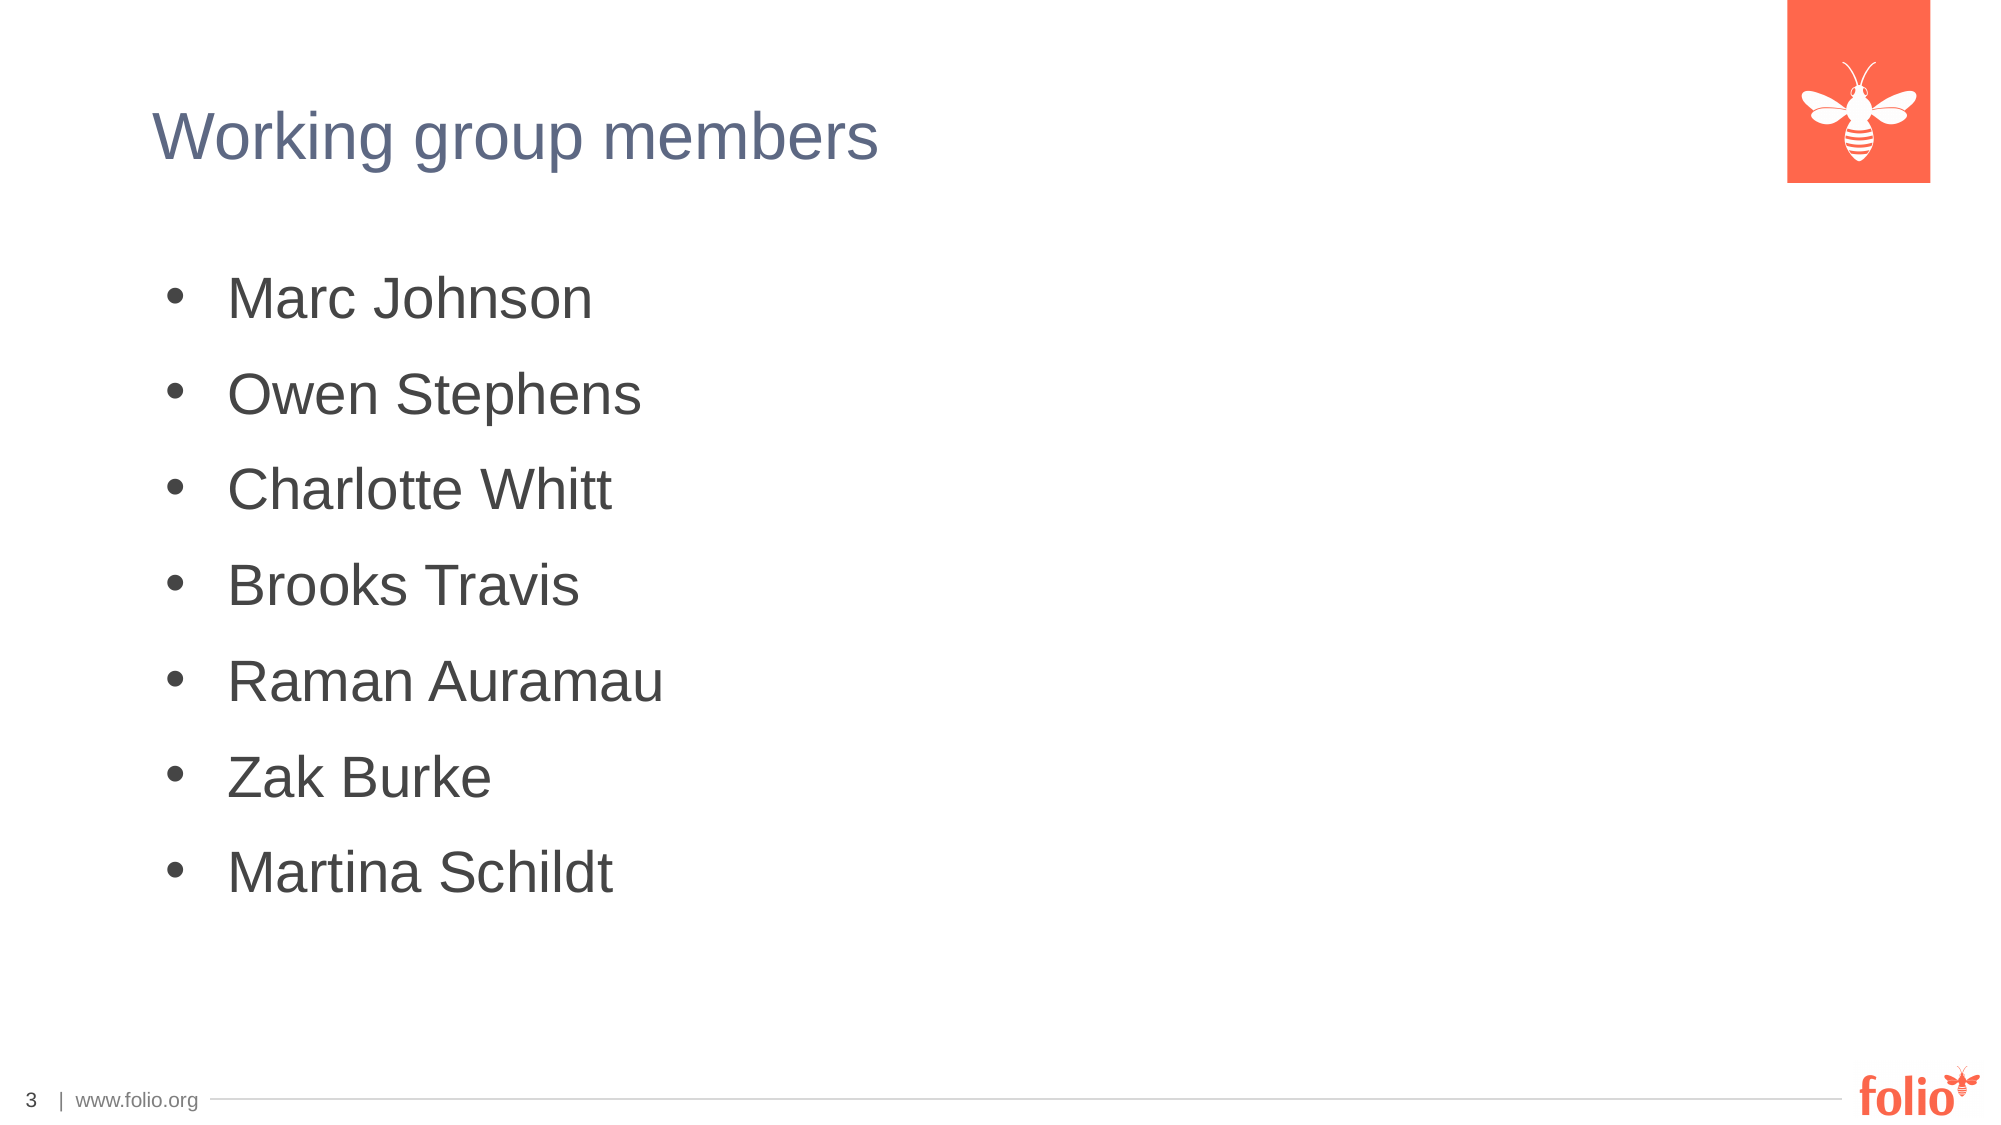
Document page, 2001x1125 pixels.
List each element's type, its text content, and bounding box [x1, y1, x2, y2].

list Marc Johnson Owen Stephens Charlotte Whitt Brooks Travis Raman Auramau Zak Burke Martina Schildt [137, 245, 1536, 1010]
picture [1853, 1060, 1984, 1118]
title Working group members [137, 77, 1863, 246]
picture [1800, 60, 1918, 163]
